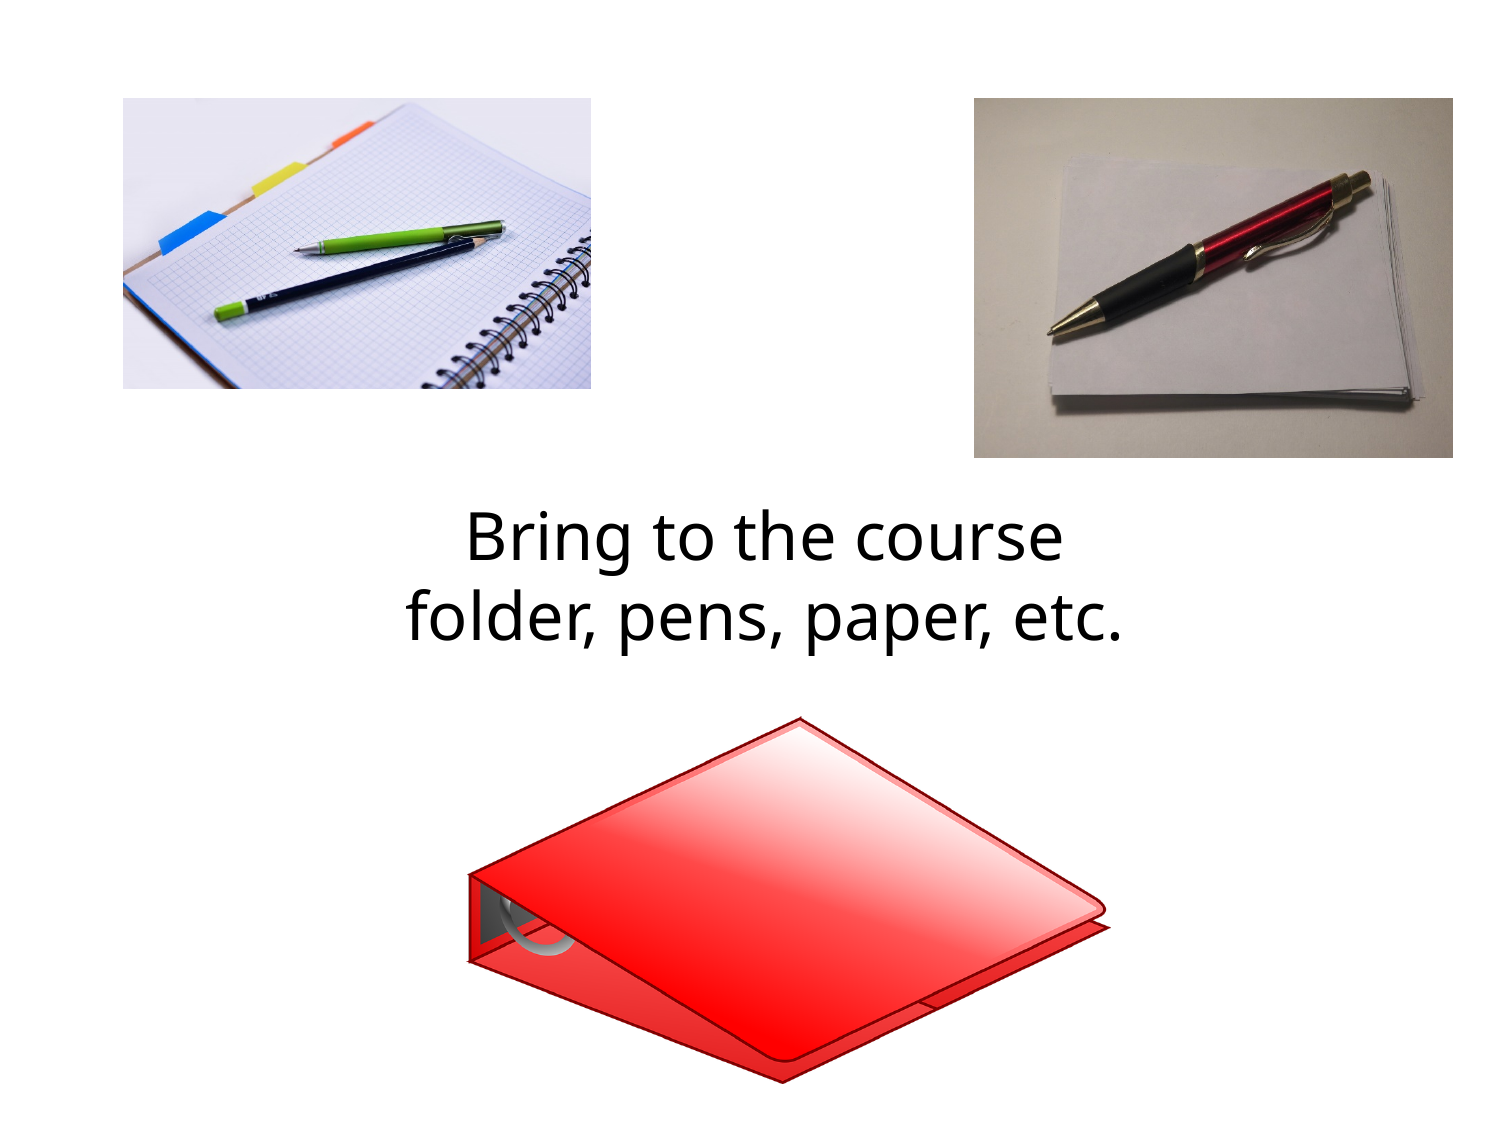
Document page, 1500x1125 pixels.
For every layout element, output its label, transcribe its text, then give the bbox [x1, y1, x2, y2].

text_box Bring to the course folder, pens, paper, etc. [76, 486, 1471, 662]
picture [466, 715, 1111, 1084]
picture [974, 98, 1454, 459]
picture [123, 98, 591, 390]
